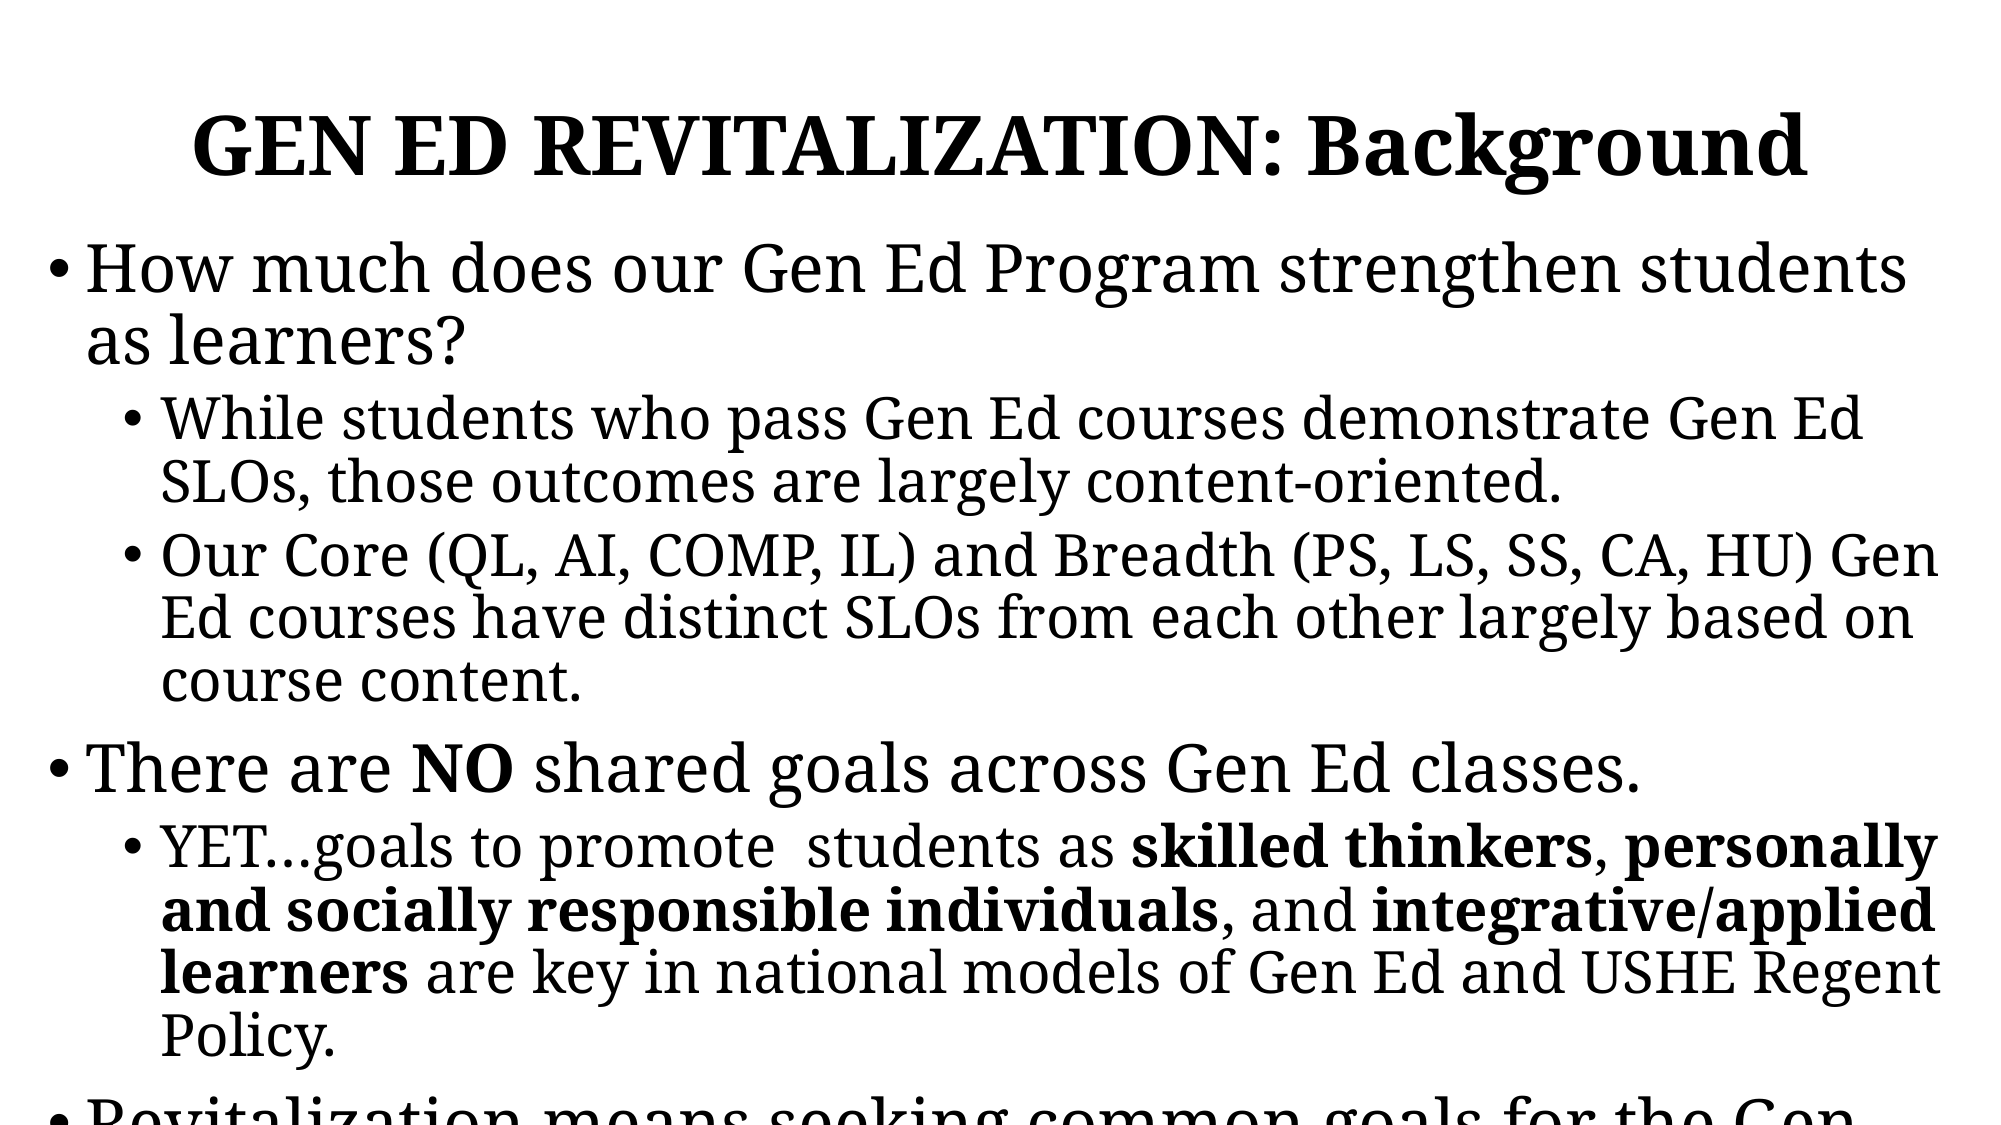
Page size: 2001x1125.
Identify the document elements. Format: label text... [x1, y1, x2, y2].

list How much does our Gen Ed Program strengthen students as learners? While students who pass Gen Ed courses demonstrate Gen Ed SLOs, those outcomes are largely content-oriented. Our Core (QL, AI, COMP, IL) and Breadth (PS, LS, SS, CA, HU) Gen Ed courses have distinct SLOs from each other largely based on course content. There are NO shared goals across Gen Ed classes. YET…goals to promote students as skilled thinkers, personally and socially responsible individuals, and integrative/applied learners are key in national models of Gen Ed and USHE Regent Policy. Revitalization means seeking common goals for the Gen Ed program. [32, 227, 1975, 1083]
title GEN ED REVITALIZATION: Background [137, 59, 1863, 227]
